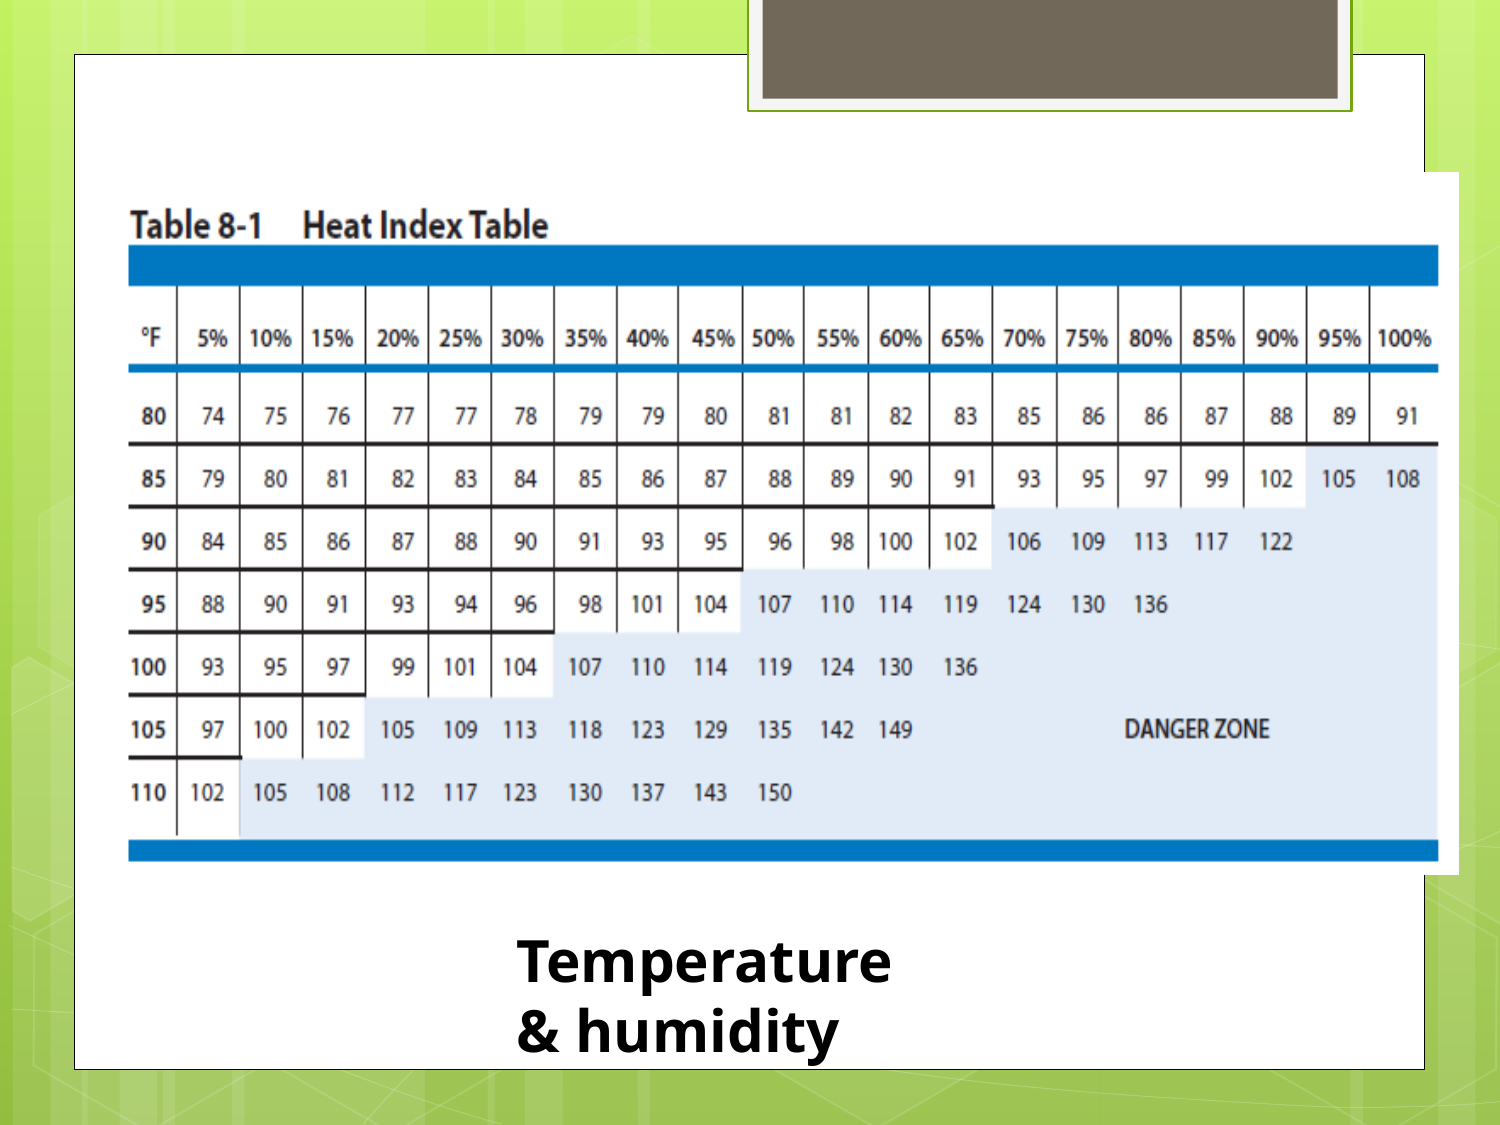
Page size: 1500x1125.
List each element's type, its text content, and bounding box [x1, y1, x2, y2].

text_box Temperature& humidity [501, 916, 931, 1072]
picture [100, 172, 1459, 876]
